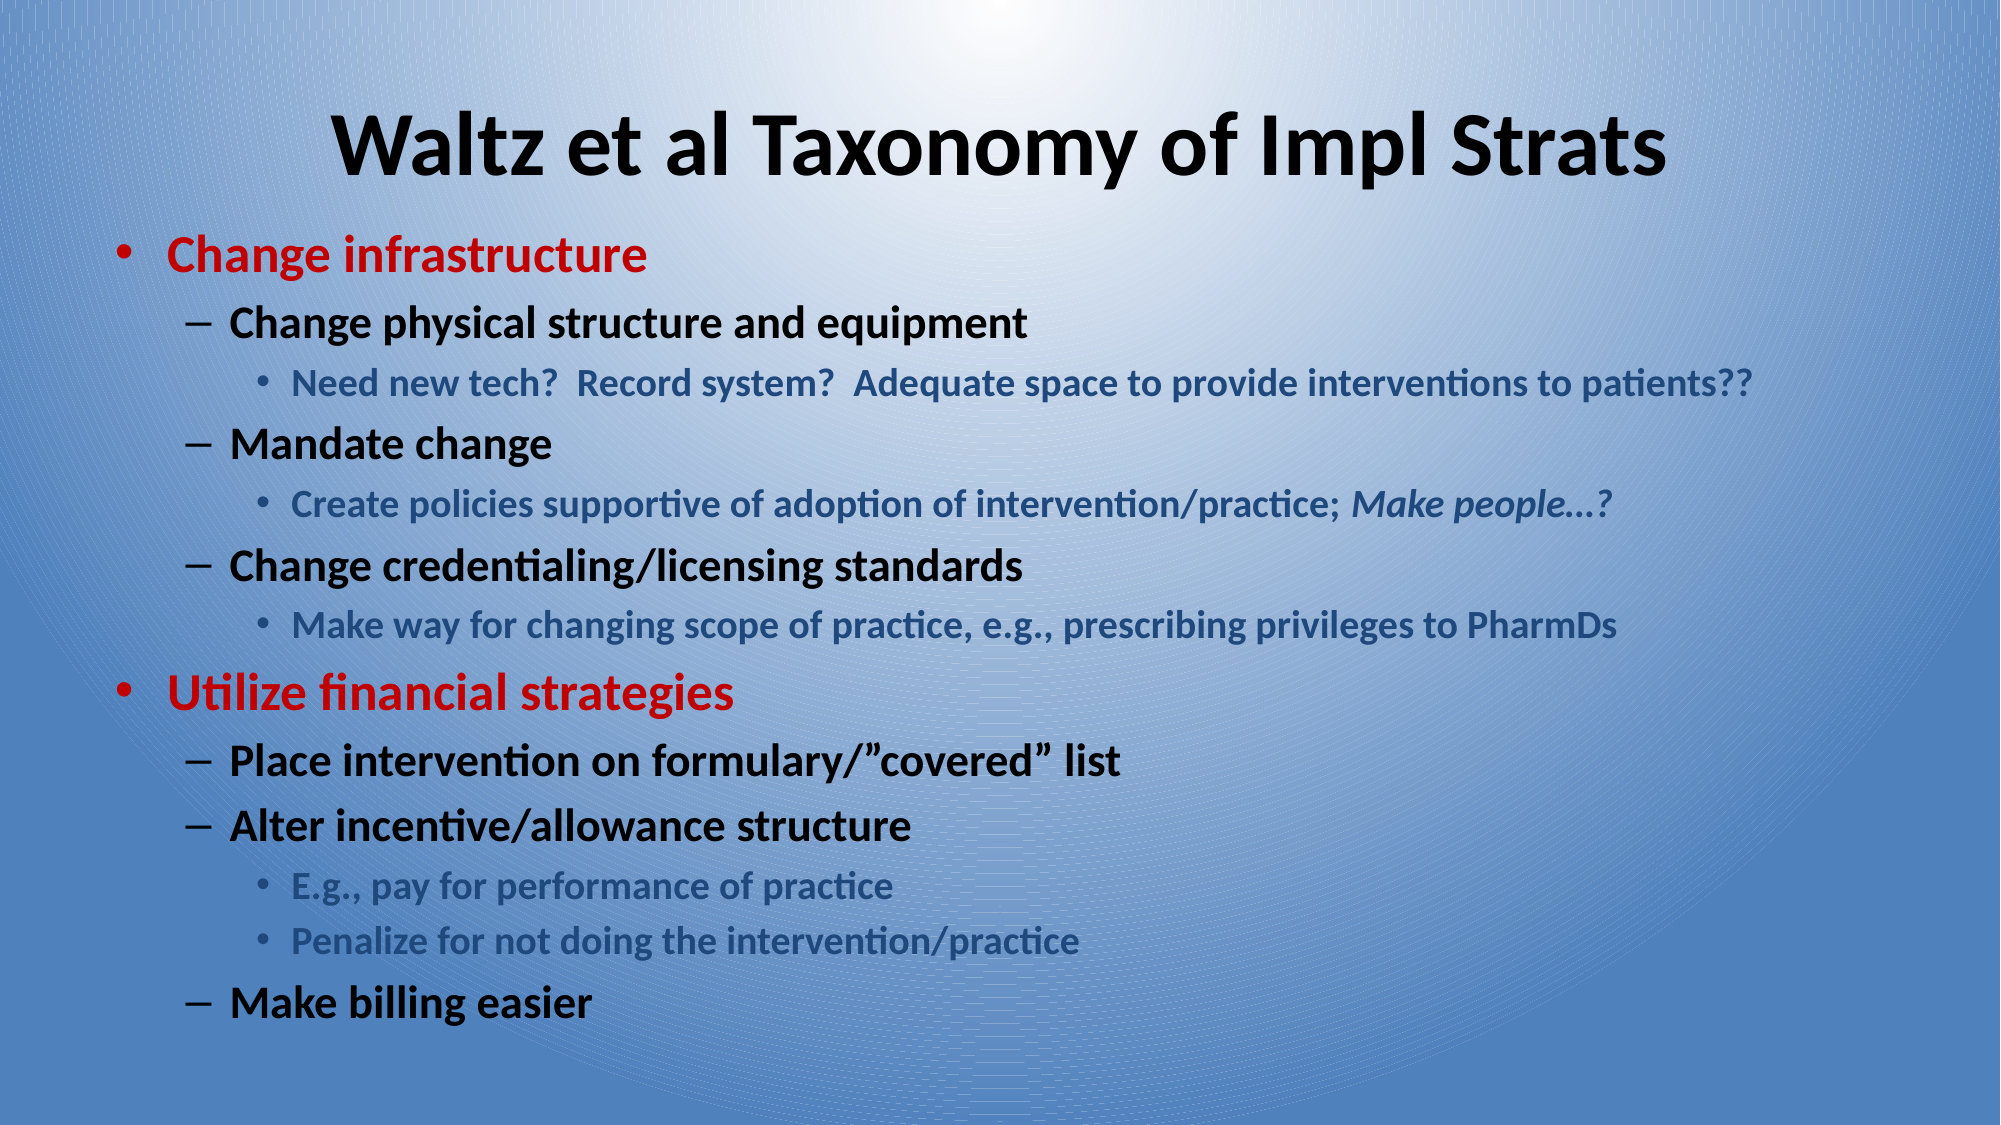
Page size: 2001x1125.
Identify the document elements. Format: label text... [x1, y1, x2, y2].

title Waltz et al Taxonomy of Impl Strats [99, 45, 1900, 211]
list Change infrastructure Change physical structure and equipment Need new tech? Record system? Adequate space to provide interventions to patients?? Mandate change Create policies supportive of adoption of intervention/practice; Make people…? Change credentialing/licensing standards Make way for changing scope of practice, e.g., prescribing privileges to PharmDs Utilize financial strategies Place intervention on formulary/”covered” list Alter incentive/allowance structure E.g., pay for performance of practice Penalize for not doing the intervention/practice Make billing easier [99, 211, 1900, 1043]
